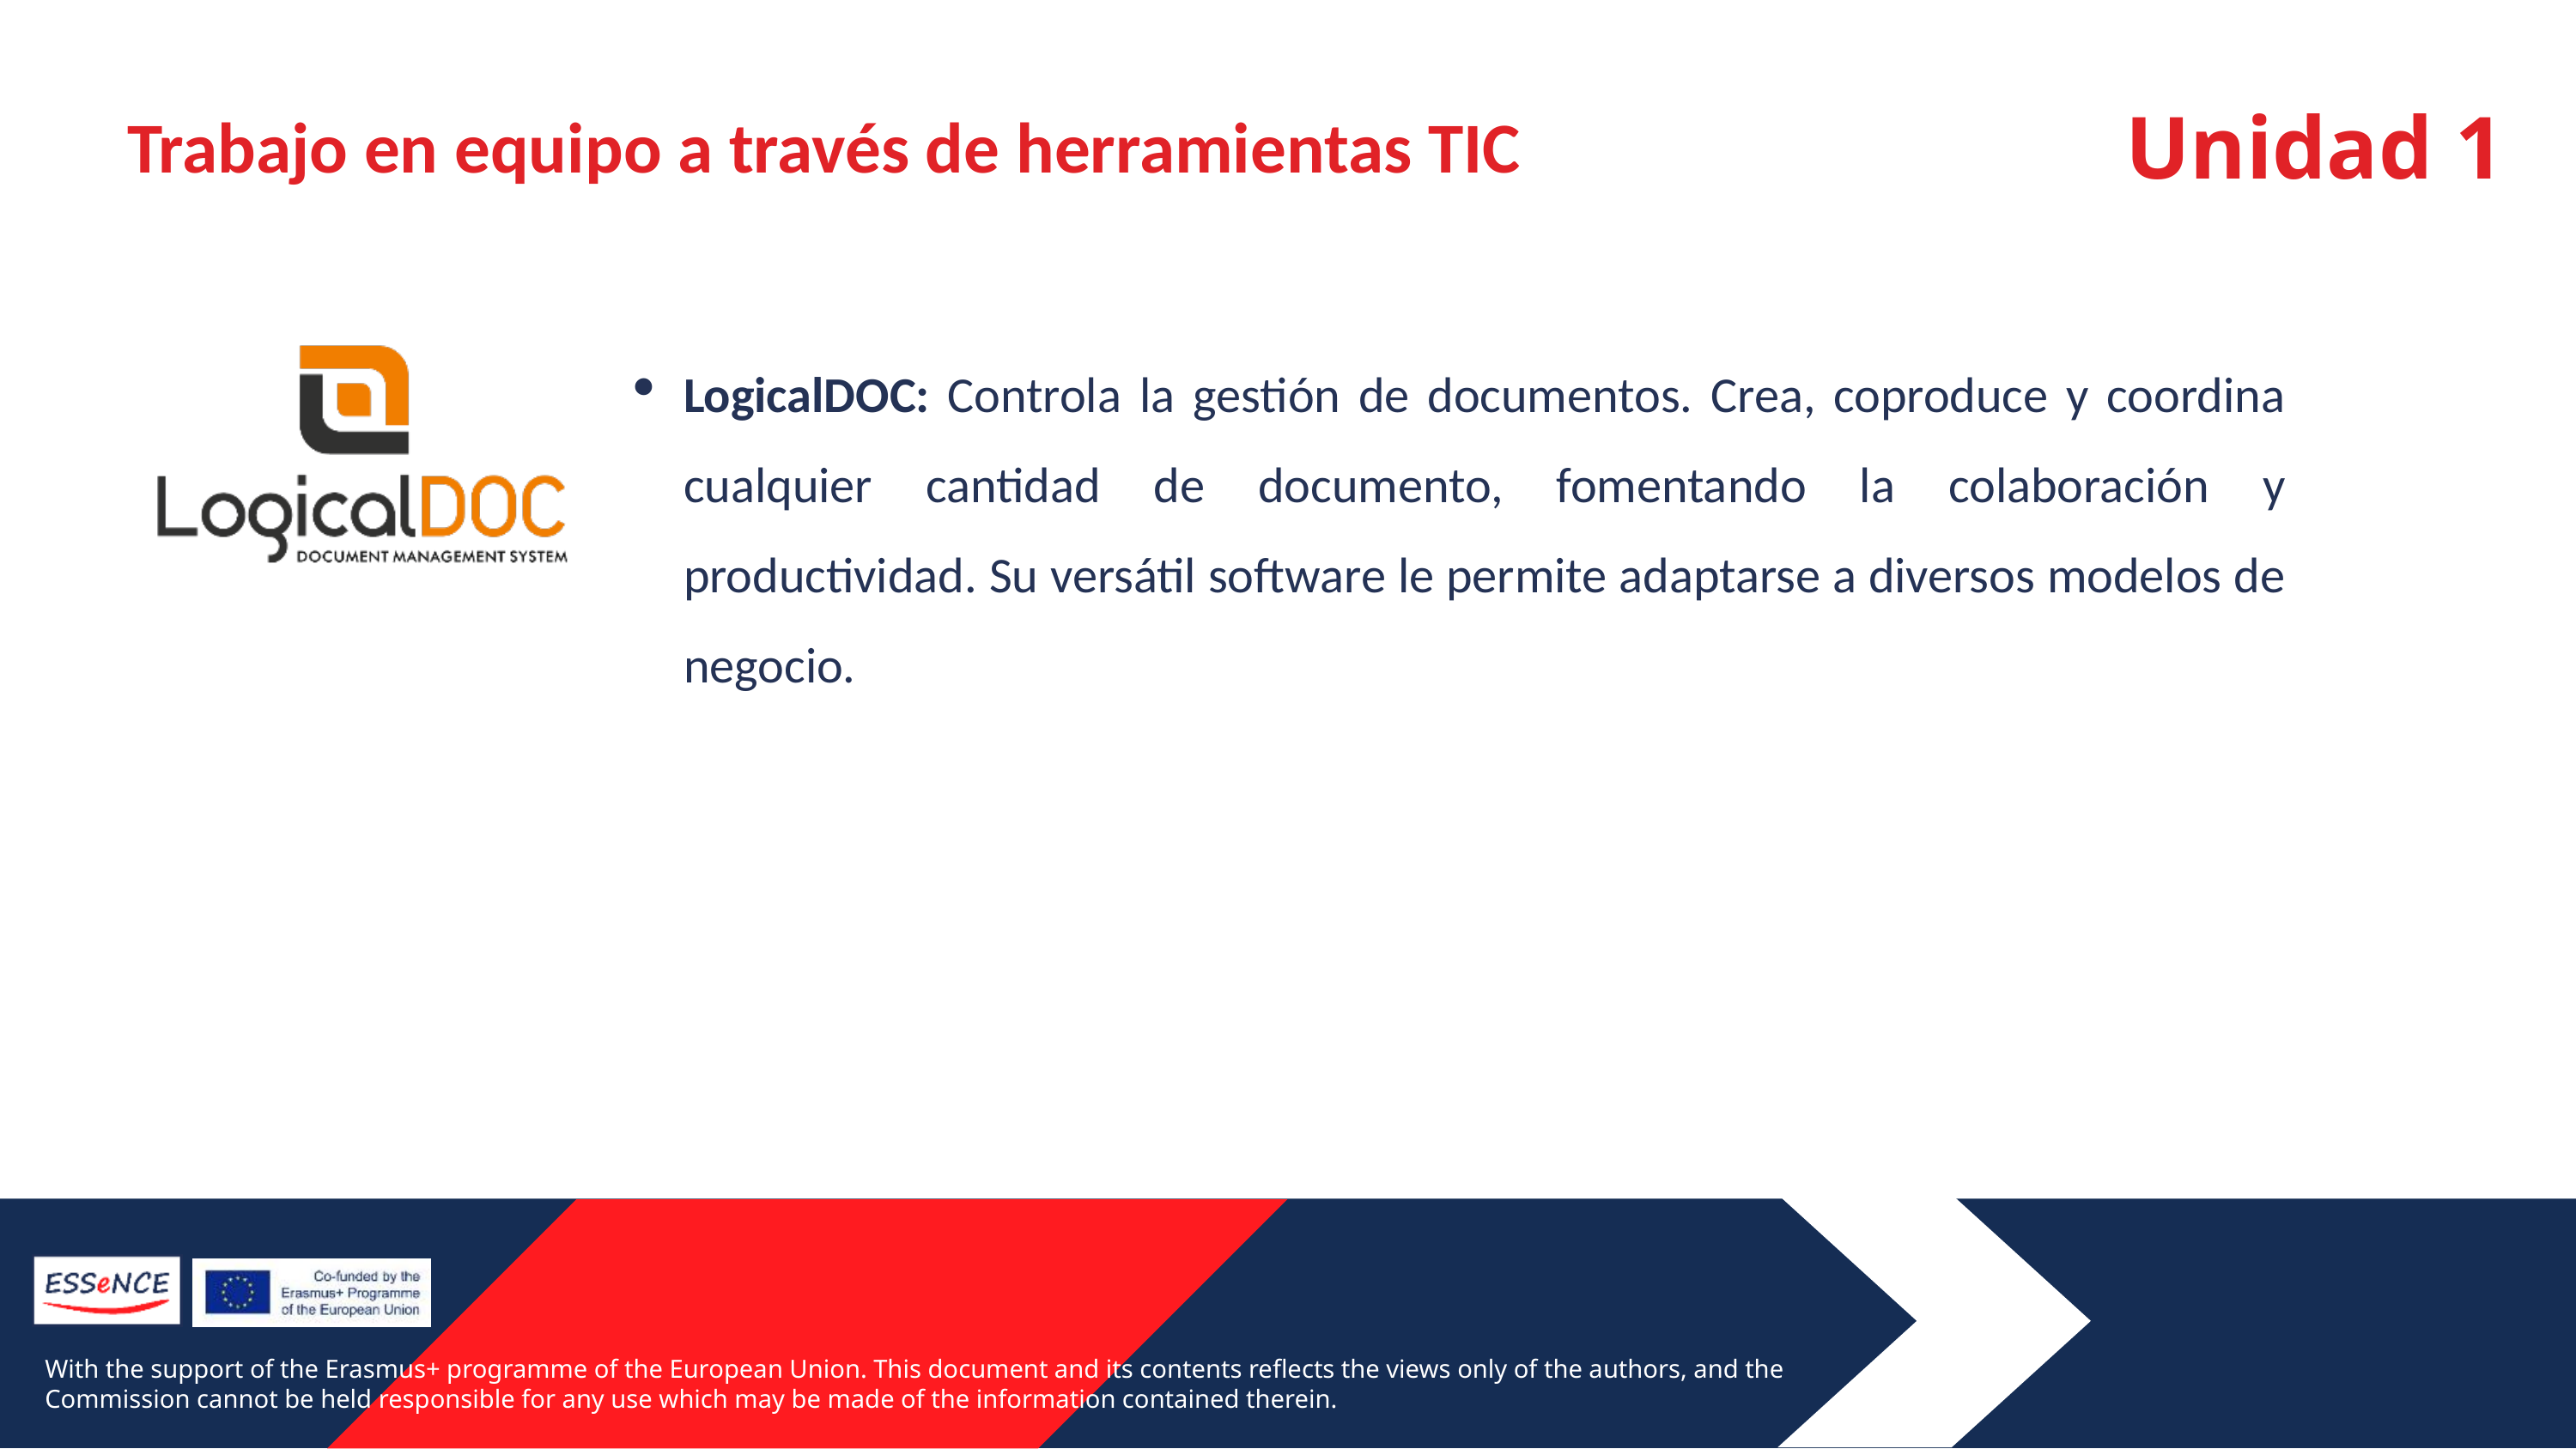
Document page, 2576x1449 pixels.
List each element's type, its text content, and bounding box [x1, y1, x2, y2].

text_box LogicalDOC: Controla la gestión de documentos. Crea, coproduce y coordina cualquier cantidad de documento, fomentando la colaboración y productividad. Su versátil software le permite adaptarse a diversos modelos de negocio. [623, 326, 2299, 700]
picture [32, 1254, 183, 1328]
picture [192, 1258, 431, 1328]
text_box With the support of the Erasmus+ programme of the European Union. This document and its contents reflects the views only of the authors, and the Commission cannot be held responsible for any use which may be made of the information contained therein. [32, 1346, 1803, 1420]
text_box Trabajo en equipo a través de herramientas TIC [127, 100, 1852, 188]
text_box Unidad 1 [2124, 91, 2515, 197]
picture [154, 336, 575, 593]
